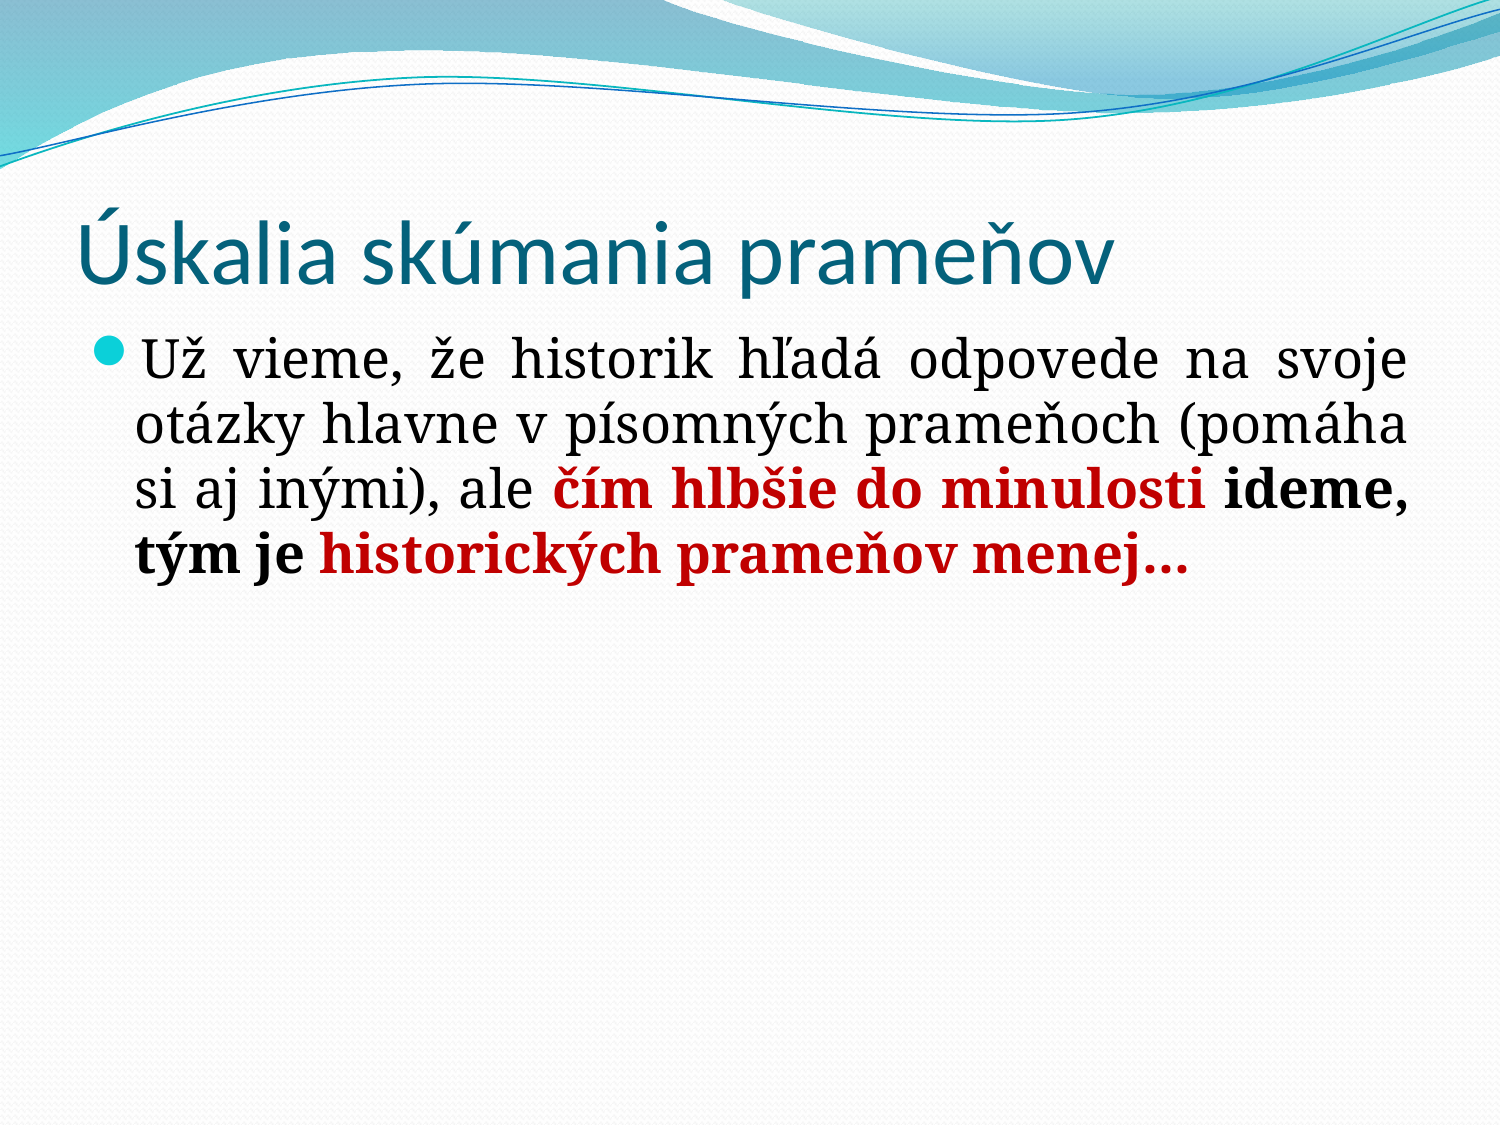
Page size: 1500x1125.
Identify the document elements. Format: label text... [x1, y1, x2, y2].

title Úskalia skúmania prameňov [75, 115, 1425, 303]
list Už vieme, že historik hľadá odpovede na svoje otázky hlavne v písomných prameňoch (pomáha si aj inými), ale čím hlbšie do minulosti ideme, tým je historických prameňov menej... [75, 317, 1425, 1038]
